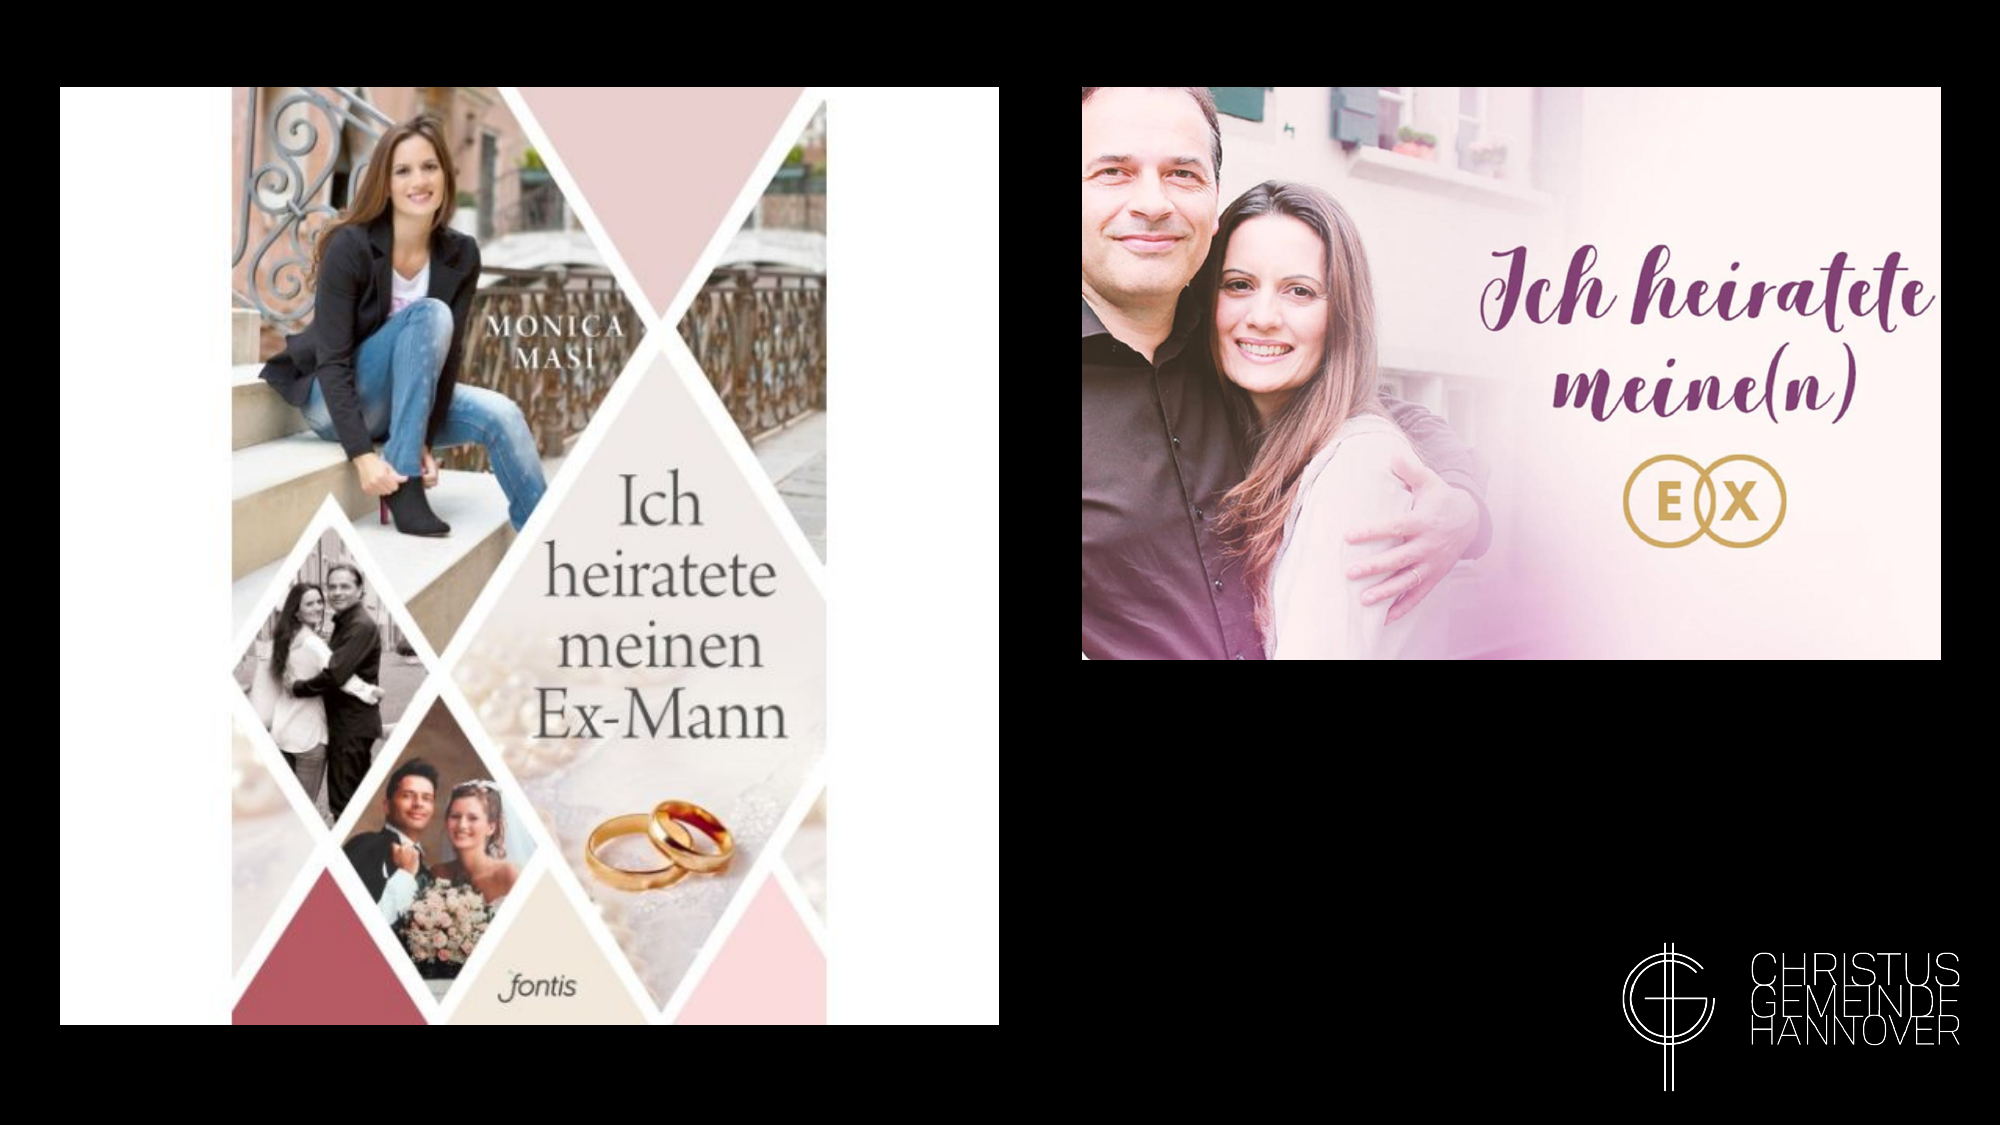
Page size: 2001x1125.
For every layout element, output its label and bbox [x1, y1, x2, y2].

picture [1082, 87, 1941, 660]
picture [60, 87, 999, 1025]
picture [1587, 907, 1995, 1109]
